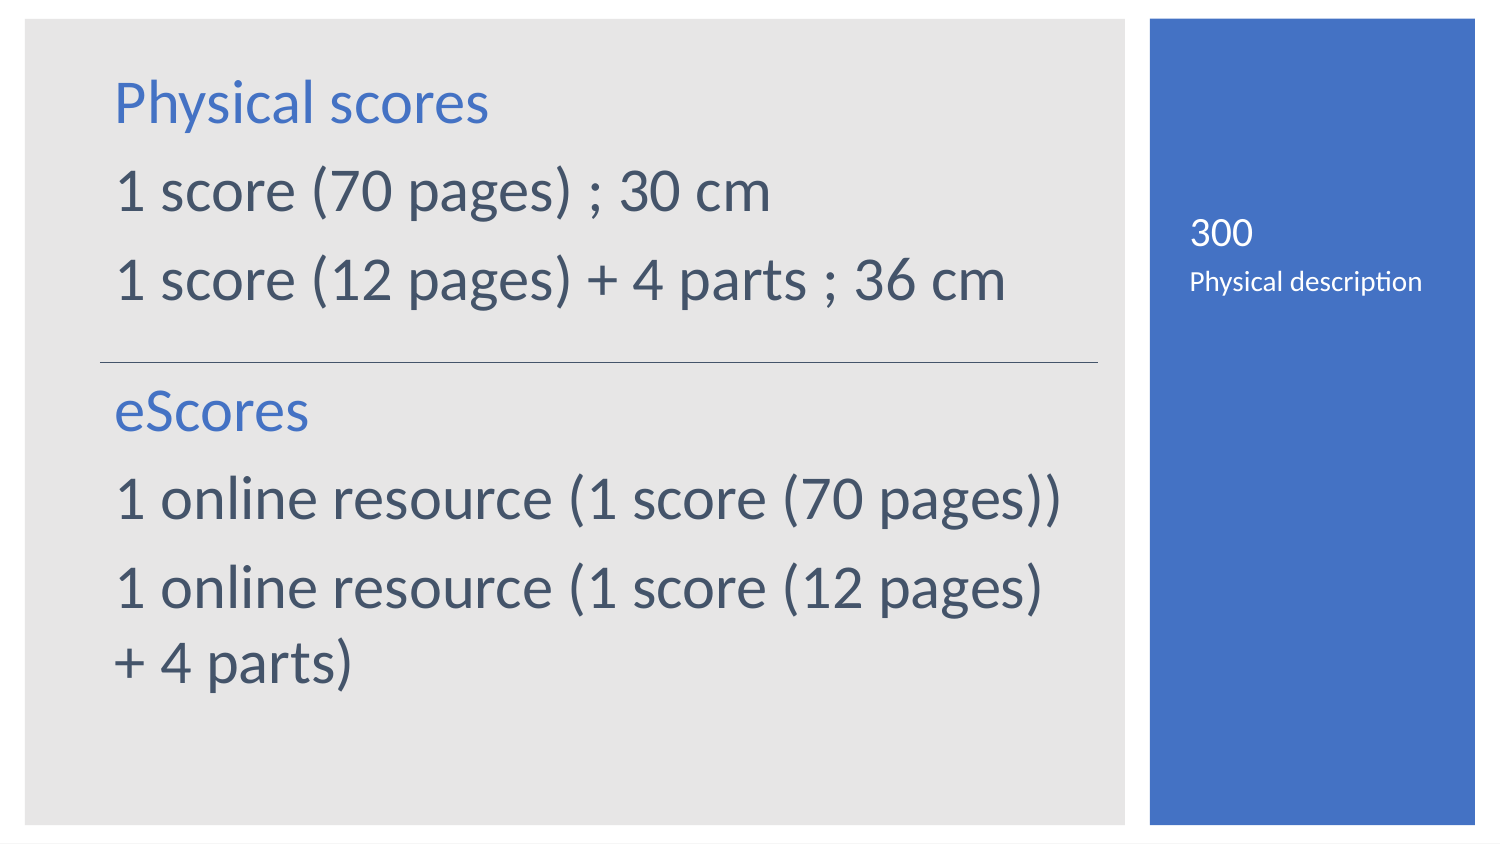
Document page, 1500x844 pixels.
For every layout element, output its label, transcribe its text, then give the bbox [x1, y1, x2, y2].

list Physical scores 1 score (70 pages) ; 30 cm 1 score (12 pages) + 4 parts ; 36 cm eScores 1 online resource (1 score (70 pages)) 1 online resource (1 score (12 pages) + 4 parts) [99, 53, 1099, 362]
list Physical description [1174, 263, 1449, 609]
list Physical scores 1 score (70 pages) ; 30 cm 1 score (12 pages) + 4 parts ; 36 cm eScores 1 online resource (1 score (70 pages)) 1 online resource (1 score (12 pages) + 4 parts) [99, 368, 1099, 791]
title 300 [1174, 56, 1450, 263]
